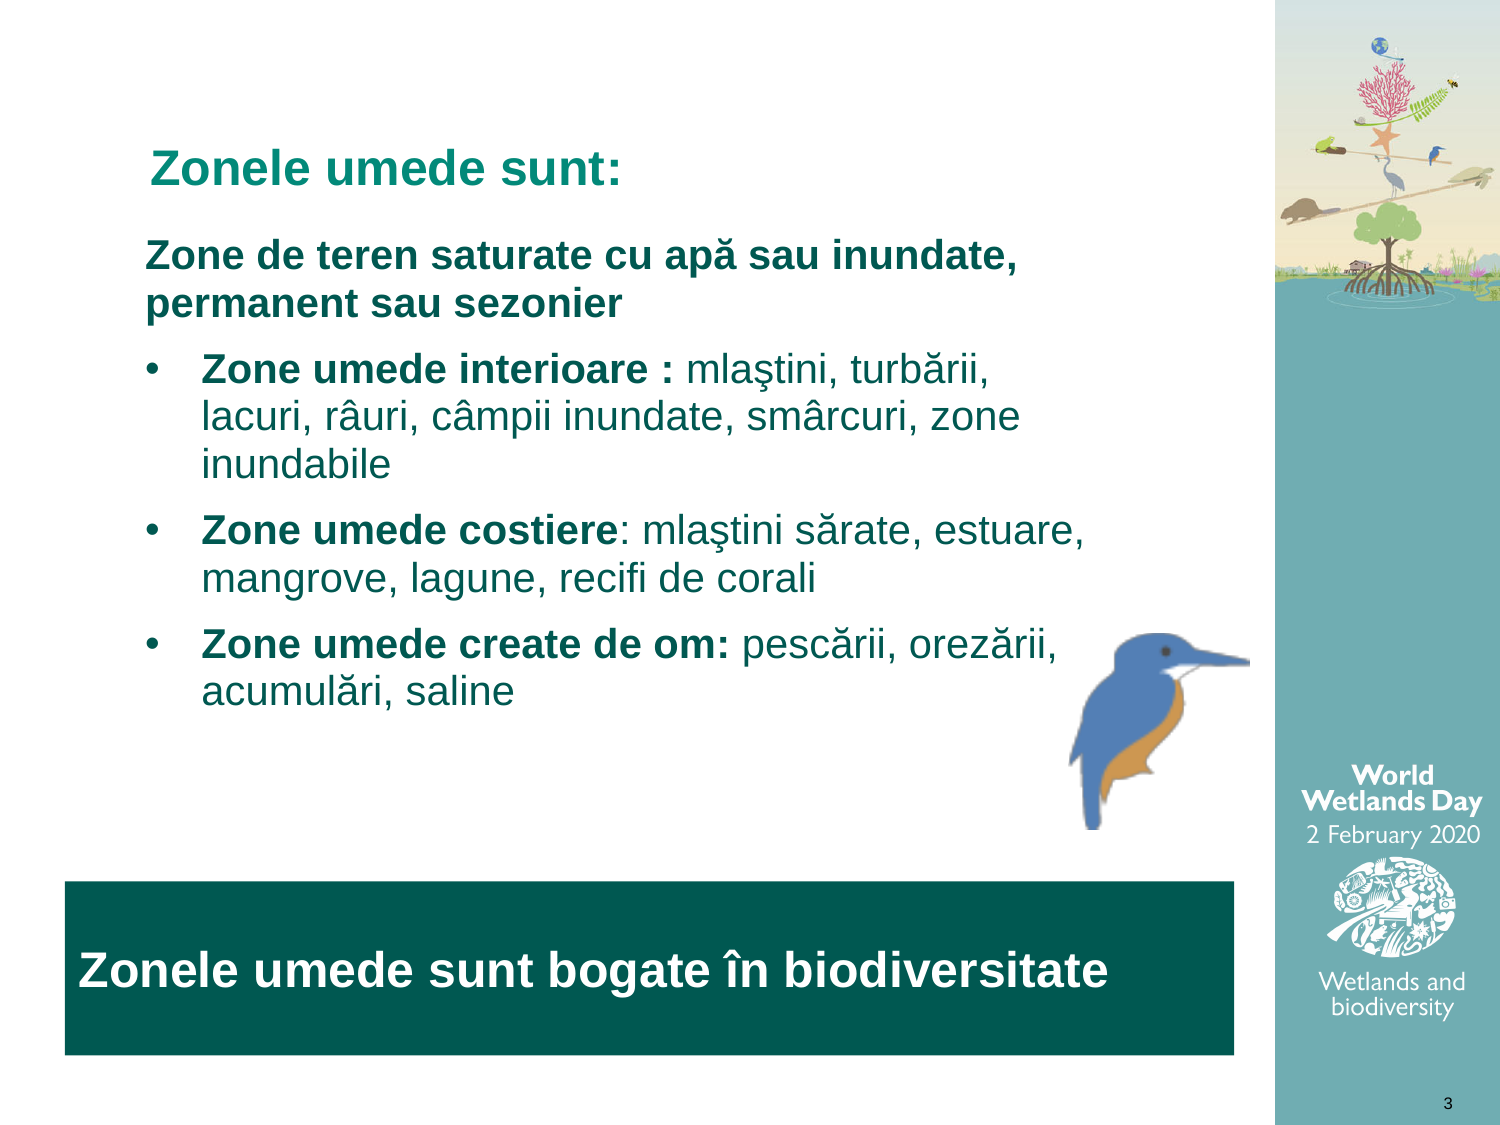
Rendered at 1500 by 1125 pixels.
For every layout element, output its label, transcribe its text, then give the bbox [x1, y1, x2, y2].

picture [1275, 0, 1500, 1125]
slide_number 3 [1370, 1092, 1453, 1114]
text_box Zonele umede sunt: [150, 139, 1214, 255]
picture [1068, 633, 1250, 831]
list Zone de teren saturate cu apă sau inundate, permanent sau sezonier Zone umede interioare : mlaştini, turbării, lacuri, râuri, câmpii inundate, smârcuri, zone inundabile Zone umede costiere: mlaştini sărate, estuare, mangrove, lagune, recifi de corali Zone umede create de om: pescării, orezării, acumulări, saline [145, 231, 1096, 752]
text_box Zonele umede sunt bogate în biodiversitate [64, 881, 1235, 1056]
